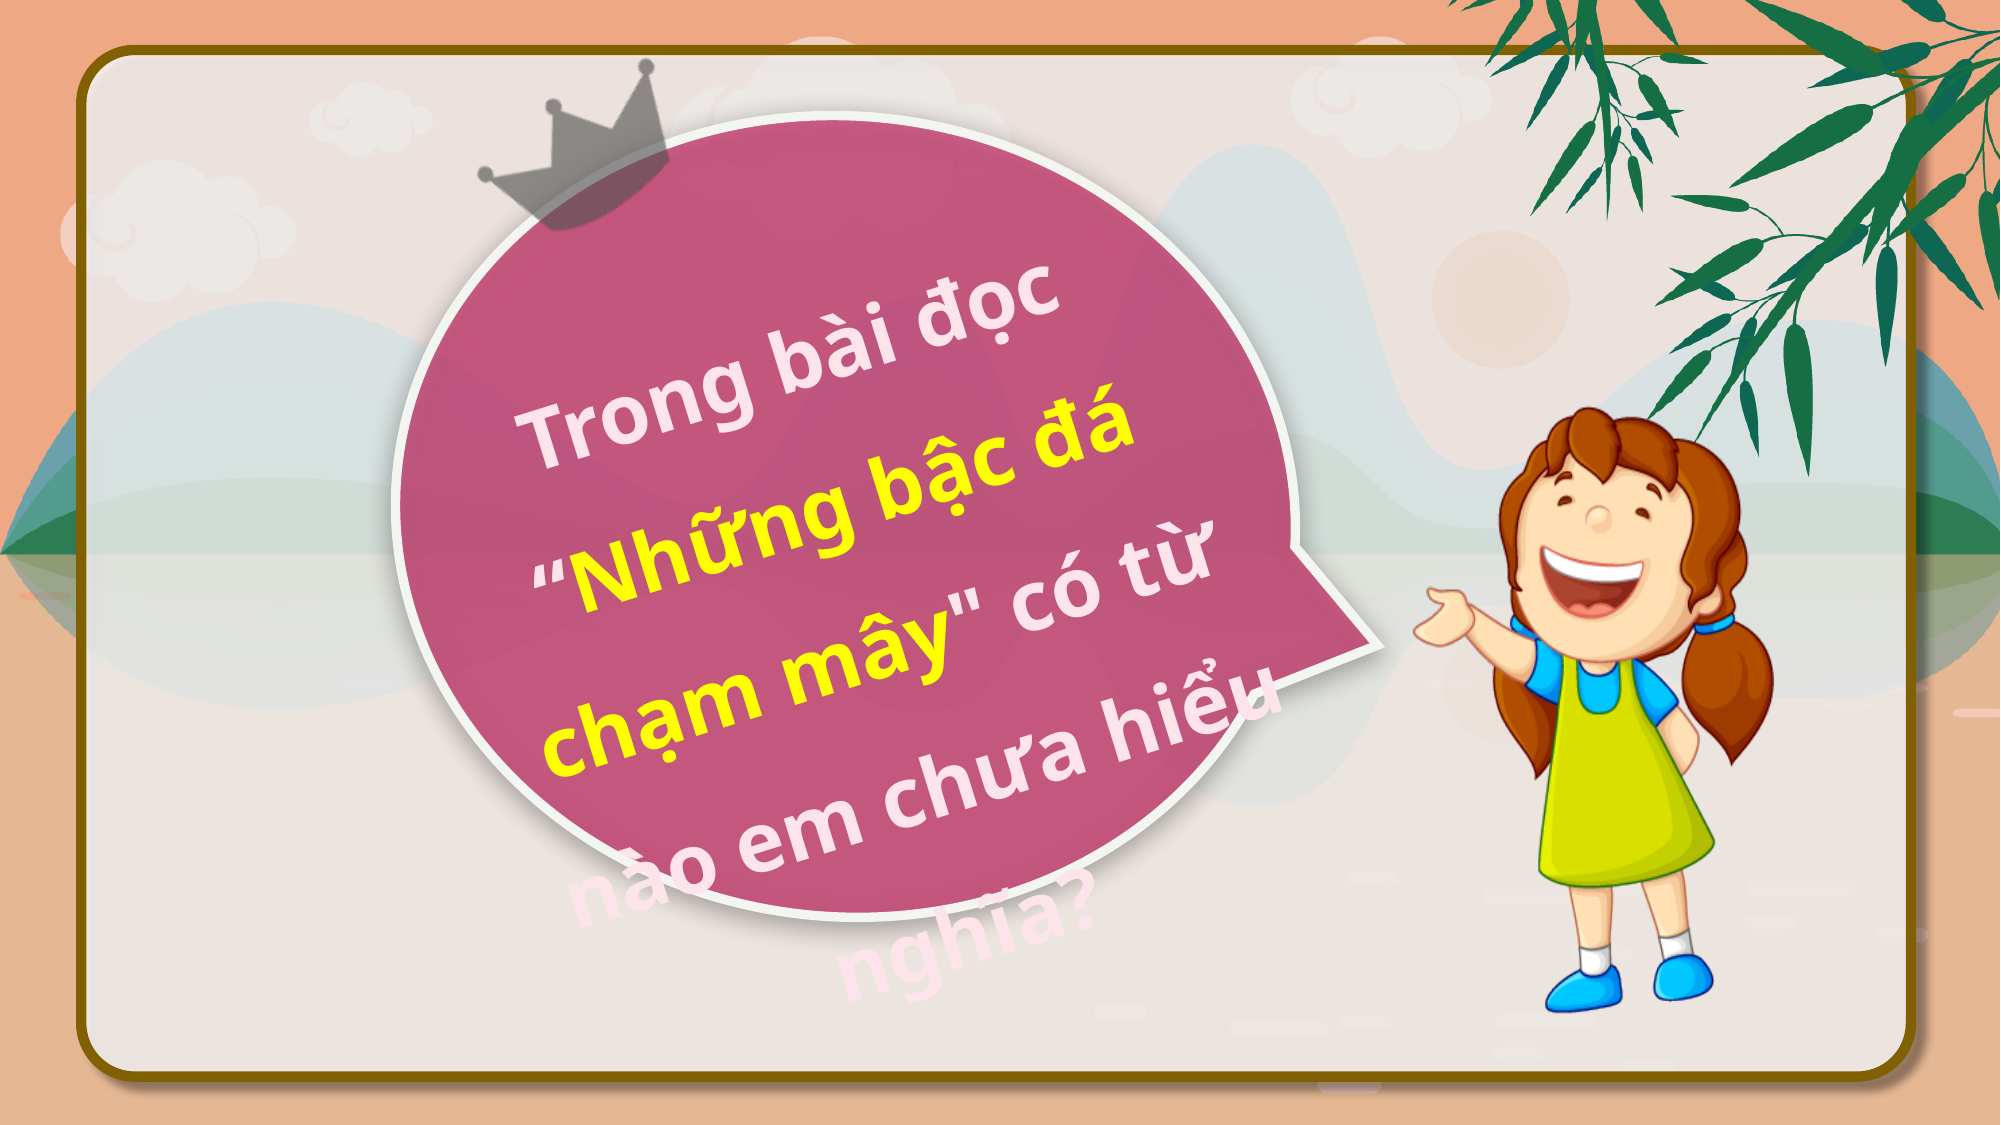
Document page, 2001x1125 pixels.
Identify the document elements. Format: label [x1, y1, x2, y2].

picture [0, 0, 2000, 1125]
text_box [397, 75, 1299, 917]
